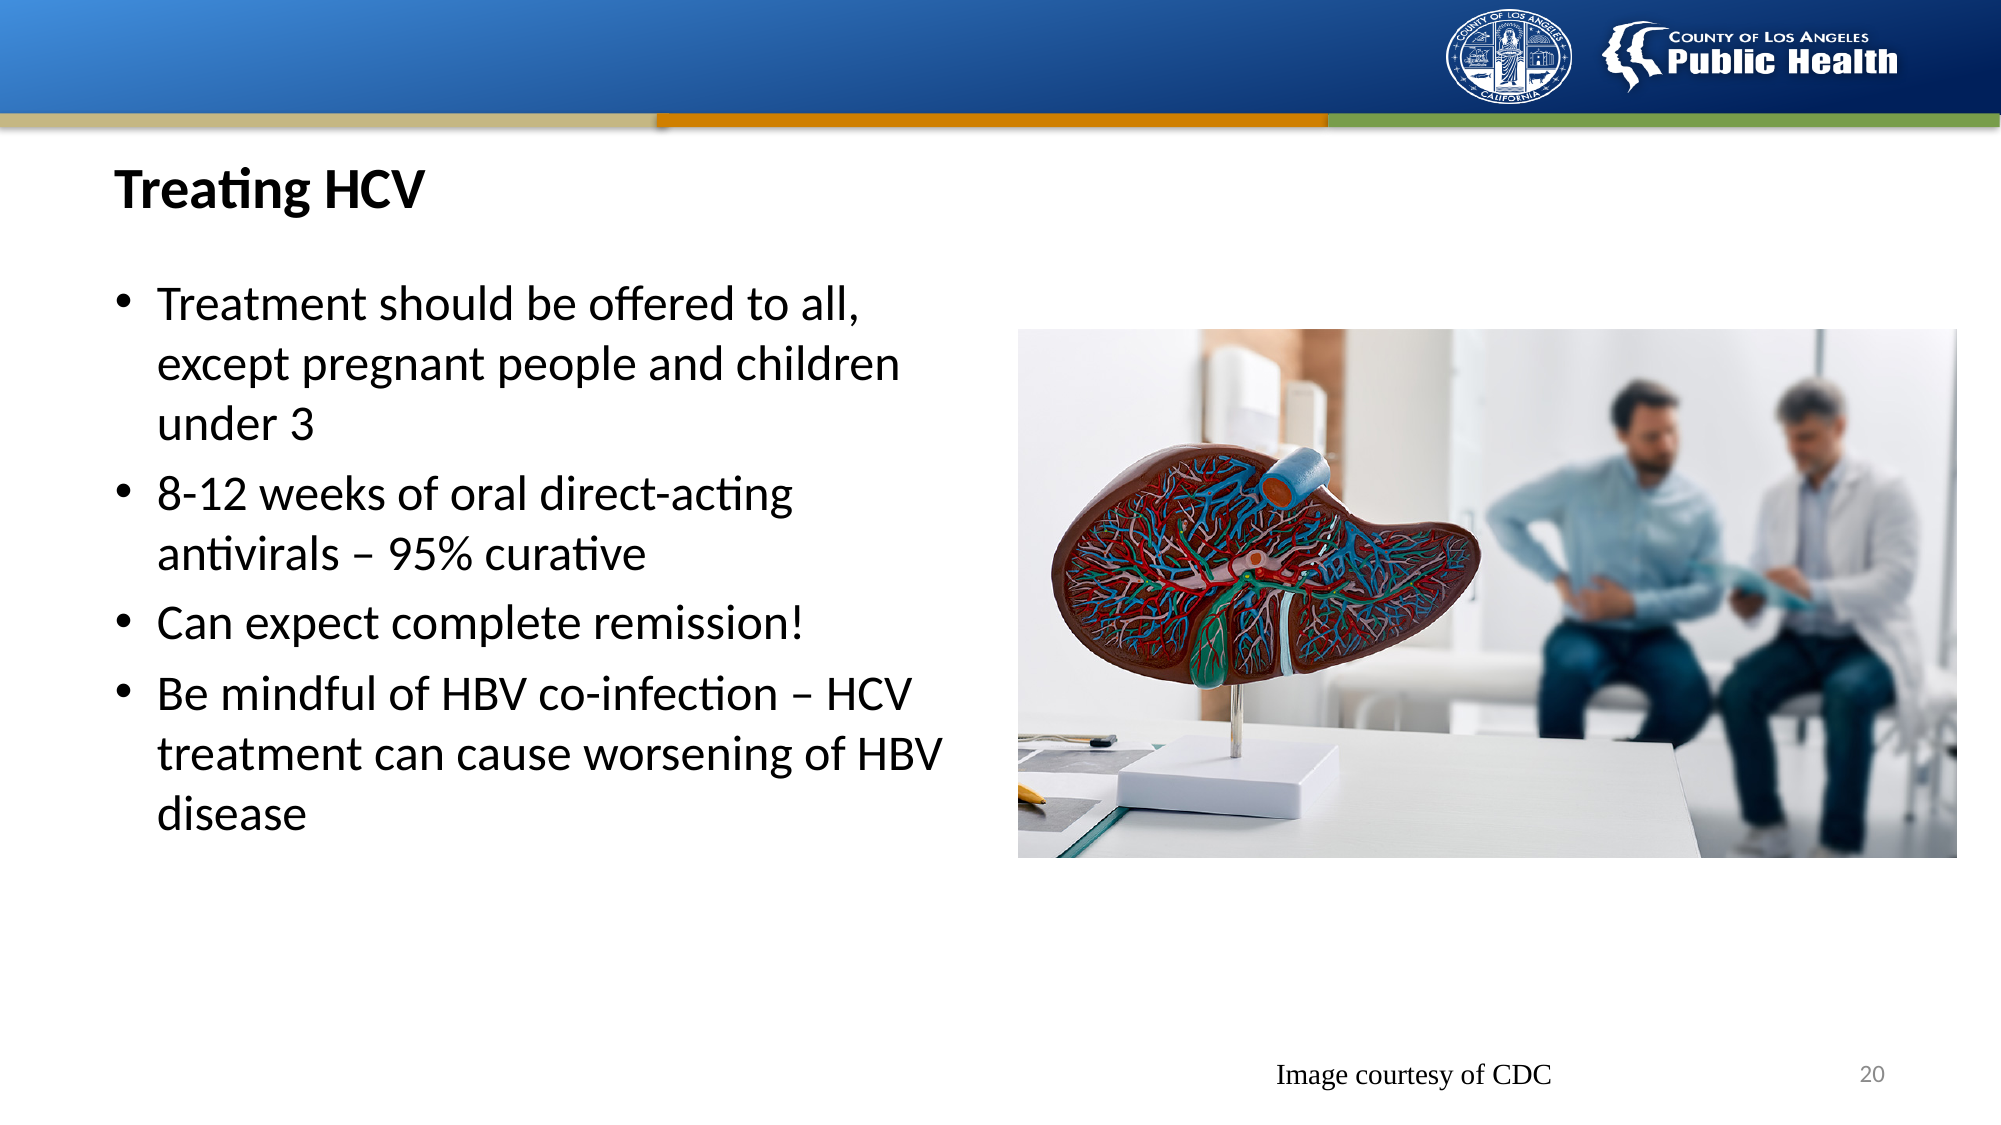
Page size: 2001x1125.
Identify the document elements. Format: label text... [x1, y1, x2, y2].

title Treating HCV [99, 133, 1900, 238]
picture [1602, 21, 1897, 93]
slide_number 19 [1783, 1042, 1900, 1103]
list Treatment should be offered to all, except pregnant people and children under 3 8-12 weeks of oral direct-acting antivirals – 95% curative Can expect complete remission! Be mindful of HBV co-infection – HCV treatment can cause worsening of HBV disease [99, 262, 1000, 950]
picture [1018, 329, 1957, 858]
picture [1446, 9, 1572, 104]
footer Image courtesy of CDC [1097, 1042, 1731, 1103]
